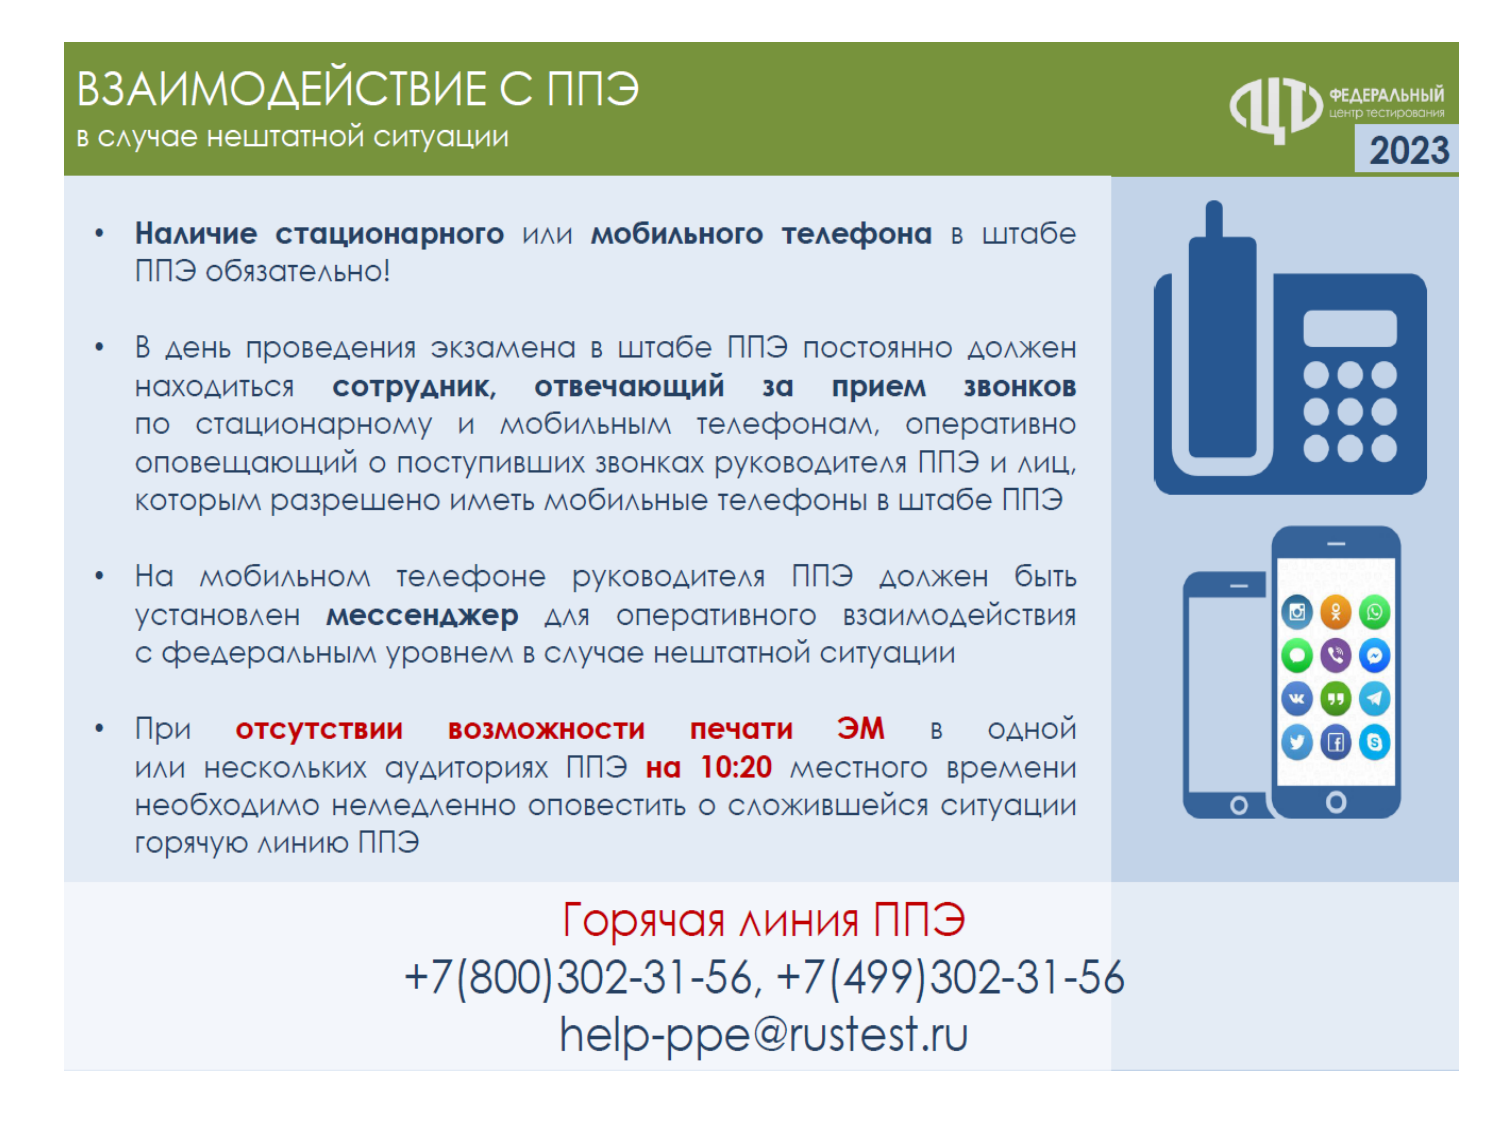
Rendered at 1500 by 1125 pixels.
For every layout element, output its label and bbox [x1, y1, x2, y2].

picture [64, 42, 1460, 1071]
